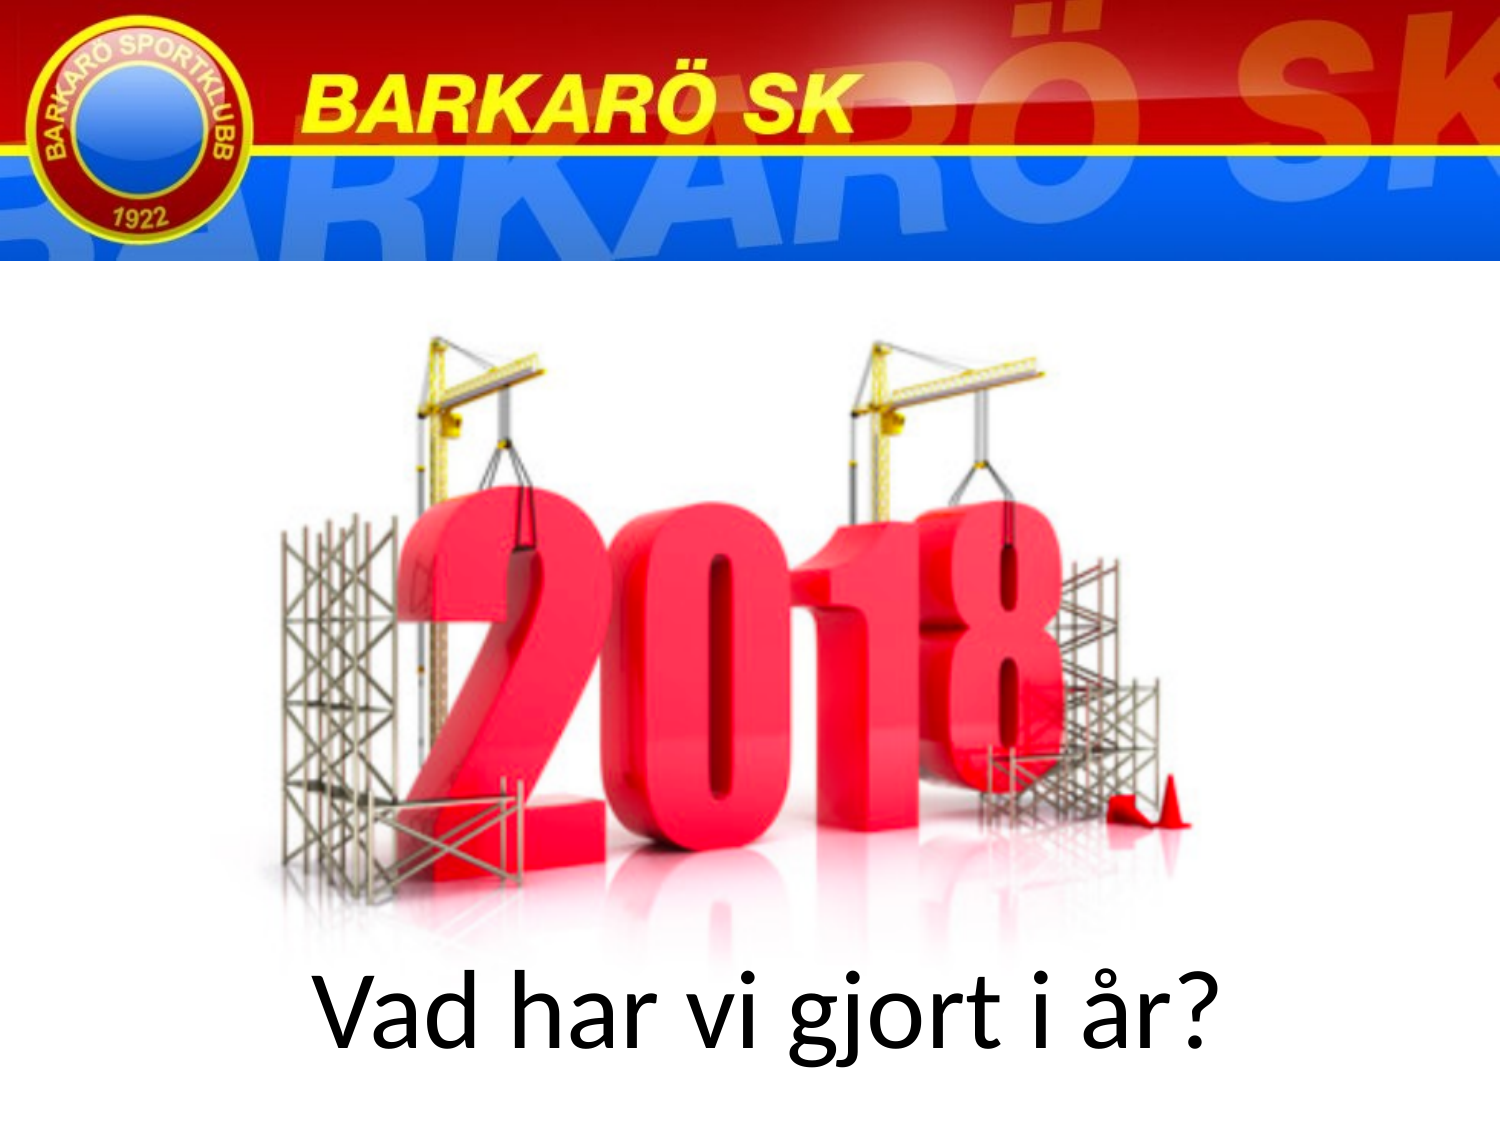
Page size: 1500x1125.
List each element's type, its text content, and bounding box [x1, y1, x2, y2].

picture [0, 0, 1500, 261]
picture [206, 302, 1235, 994]
text_box Vad har vi gjort i år? [296, 928, 1241, 1079]
